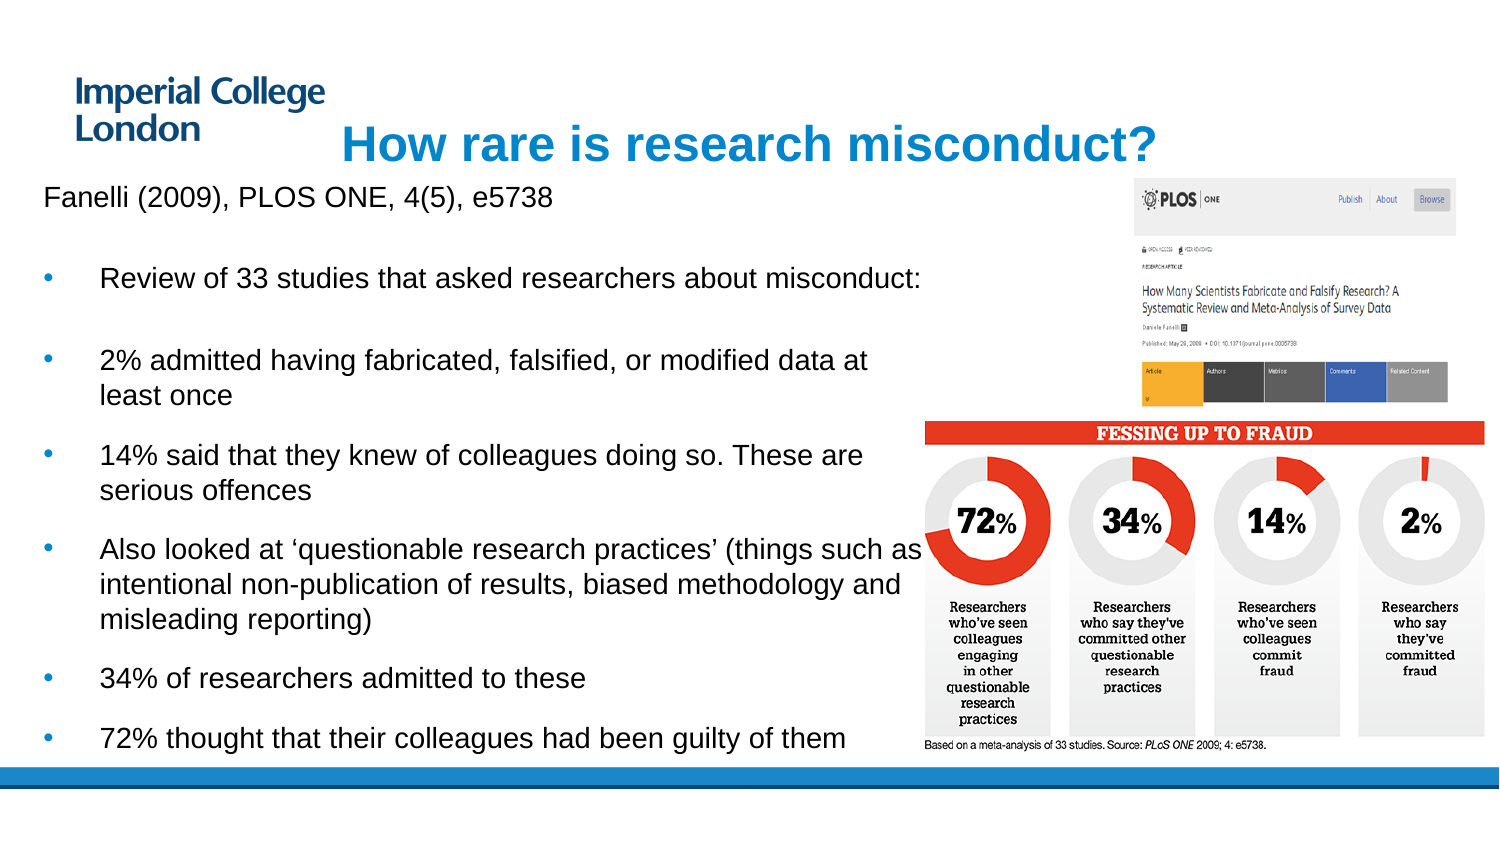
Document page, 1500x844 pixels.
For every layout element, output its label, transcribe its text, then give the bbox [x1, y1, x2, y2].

title How rare is research misconduct? [75, 106, 1425, 169]
picture [0, 0, 1499, 844]
list Fanelli (2009), PLOS ONE, 4(5), e5738 Review of 33 studies that asked researchers about misconduct: 2% admitted having fabricated, falsified, or modified data at least once 14% said that they knew of colleagues doing so. These are serious offences Also looked at ‘questionable research practices’ (things such as intentional non-publication of results, biased methodology and misleading reporting) 34% of researchers admitted to these 72% thought that their colleagues had been guilty of them [43, 178, 926, 769]
